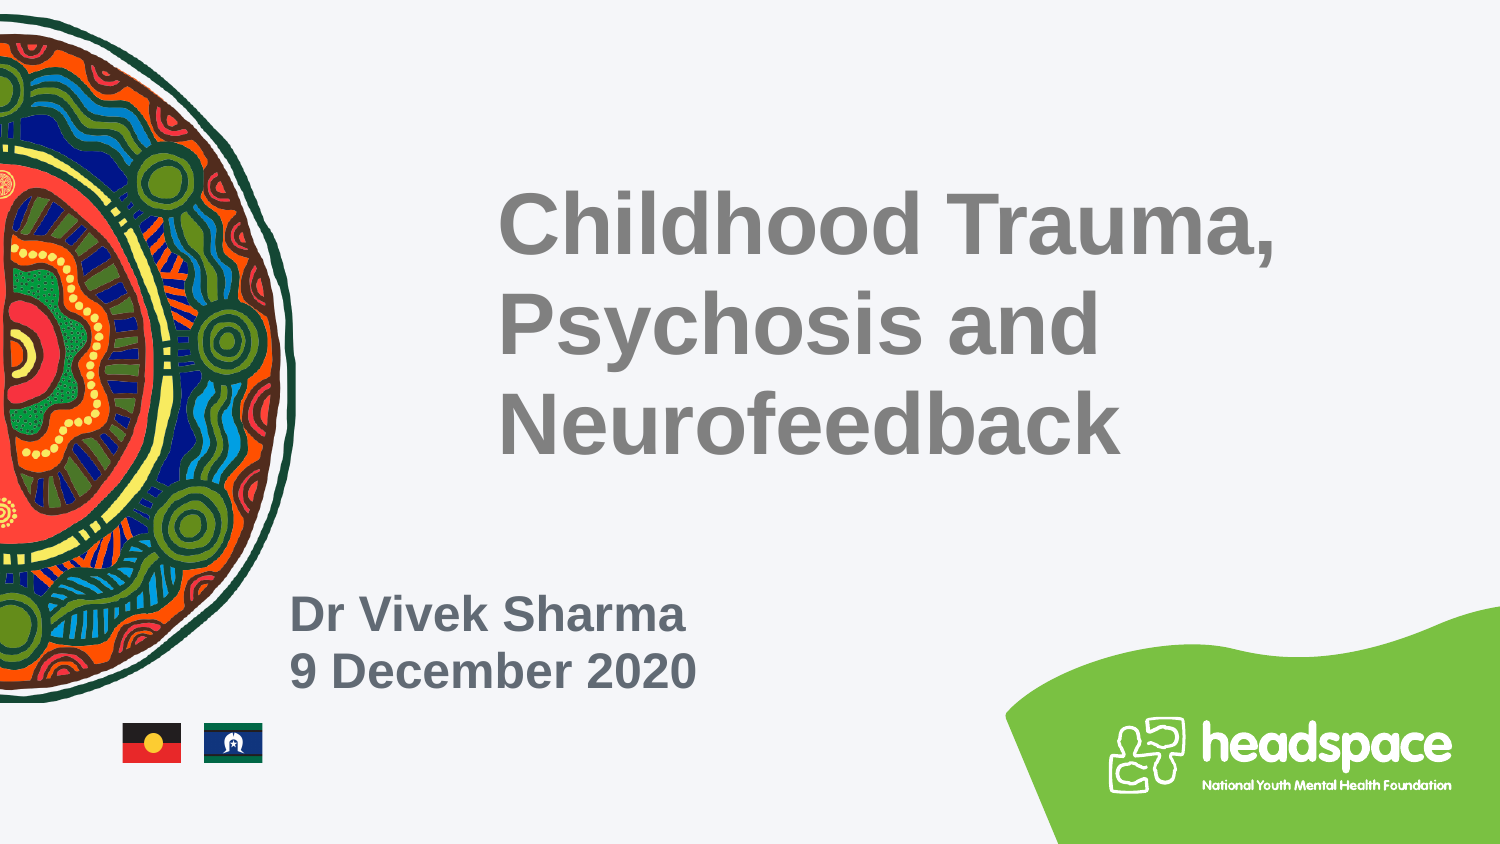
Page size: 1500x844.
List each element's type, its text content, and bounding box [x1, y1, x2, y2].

title Childhood Trauma, Psychosis and Neurofeedback [497, 294, 1468, 475]
subtitle Dr Vivek Sharma 9 December 2020 [289, 585, 1074, 608]
